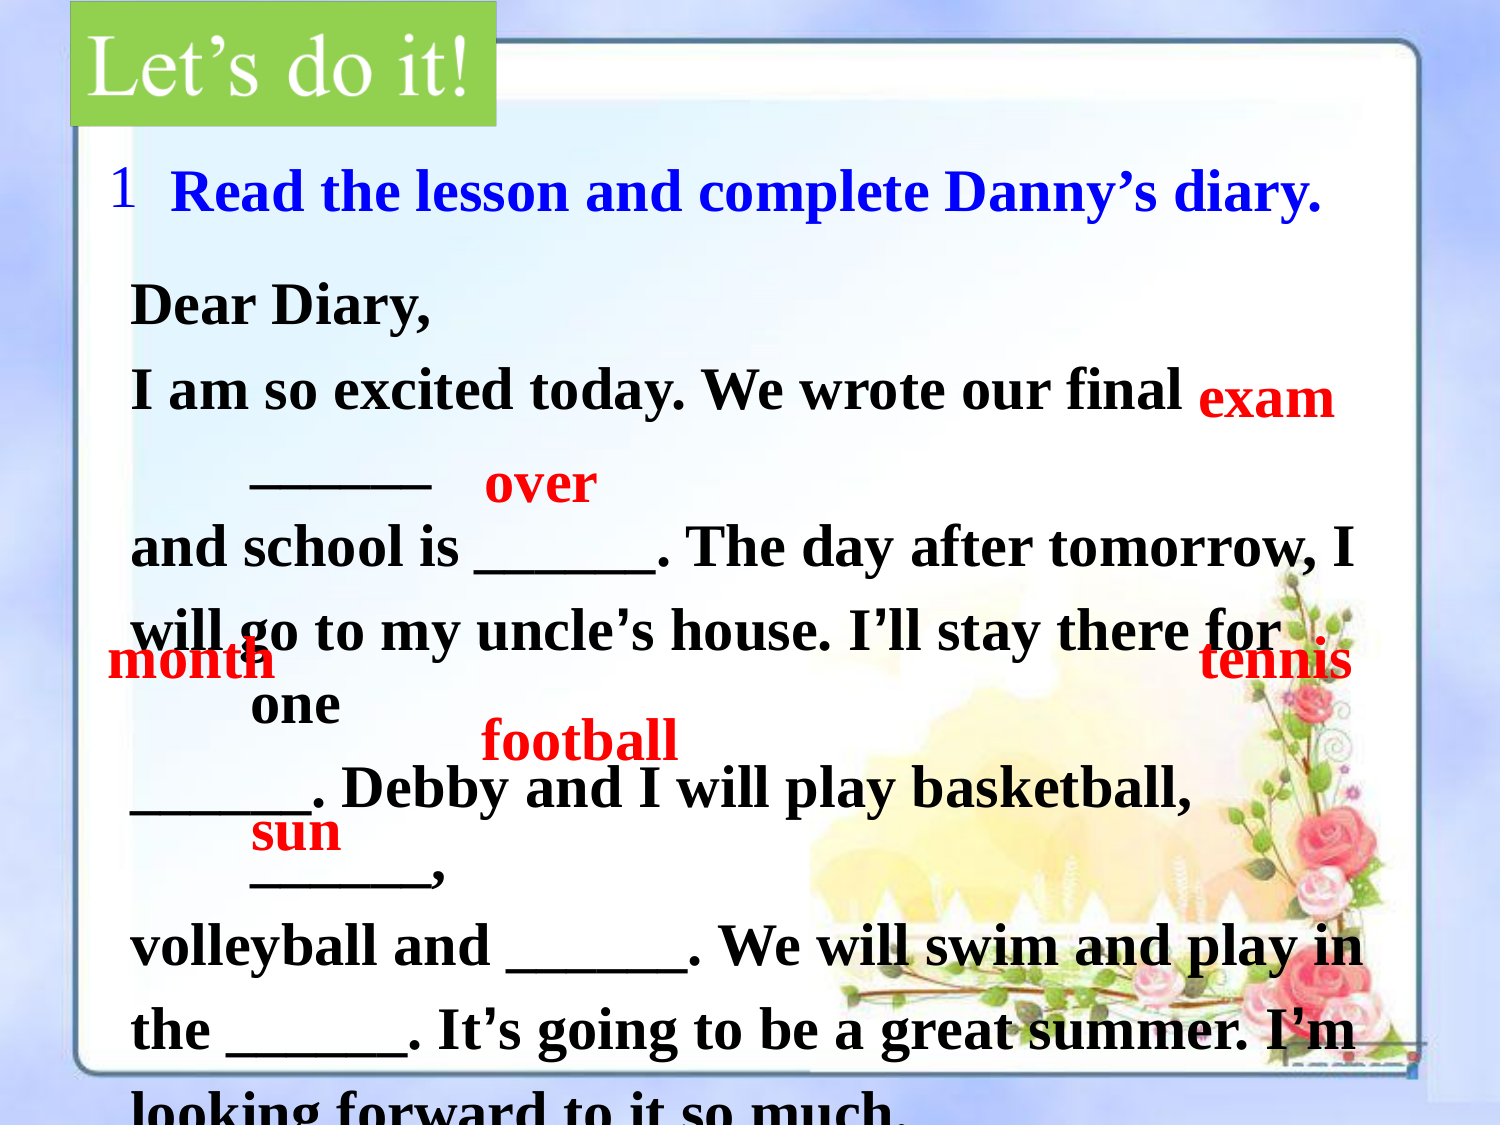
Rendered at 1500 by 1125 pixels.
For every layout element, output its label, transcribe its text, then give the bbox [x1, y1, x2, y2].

text_box football [463, 690, 700, 782]
text_box 1 [67, 179, 181, 231]
text_box sun [233, 781, 434, 872]
text_box Dear Diary, I am so excited today. We wrote our final ______ and school is ______. The day after tomorrow, I will go to my uncle’s house. I’ll stay there for one ______. Debby and I will play basketball, ______, volleyball and ______. We will swim and play in the ______. It’s going to be a great summer. I’m looking forward to it so much. [112, 255, 1400, 1000]
text_box Read the lesson and complete Danny’s diary. [152, 141, 1381, 232]
text_box exam [1180, 347, 1381, 439]
text_box tennis [1180, 609, 1381, 700]
text_box month [89, 609, 325, 700]
text_box over [466, 432, 668, 523]
picture [0, 0, 1500, 1125]
